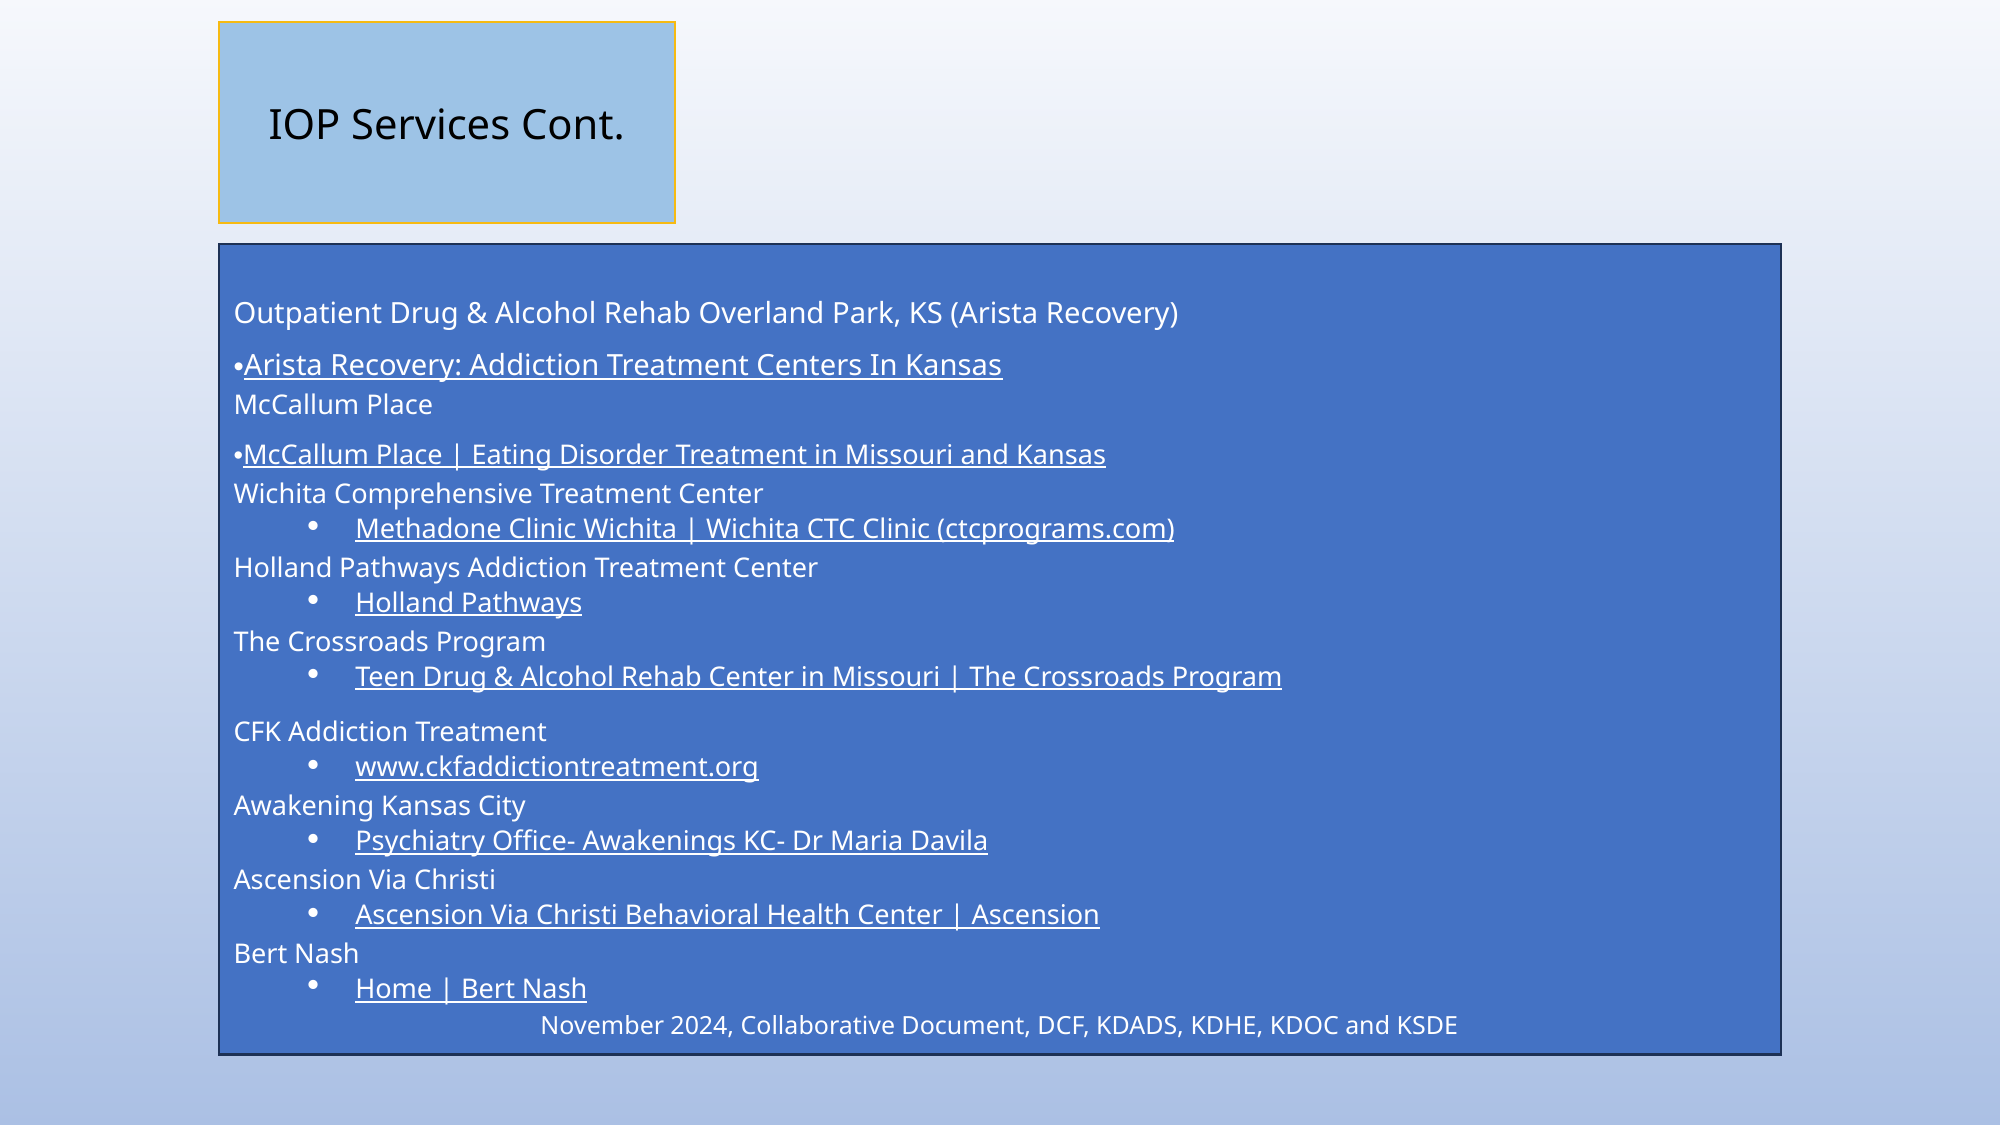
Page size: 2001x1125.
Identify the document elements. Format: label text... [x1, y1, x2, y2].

text_box Outpatient Drug & Alcohol Rehab Overland Park, KS (Arista Recovery) Arista Recovery: Addiction Treatment Centers In Kansas McCallum Place McCallum Place | Eating Disorder Treatment in Missouri and Kansas Wichita Comprehensive Treatment Center Methadone Clinic Wichita | Wichita CTC Clinic (ctcprograms.com) Holland Pathways Addiction Treatment Center Holland Pathways The Crossroads Program Teen Drug & Alcohol Rehab Center in Missouri | The Crossroads Program CFK Addiction Treatment www.ckfaddictiontreatment.org Awakening Kansas City Psychiatry Office- Awakenings KC- Dr Maria Davila Ascension Via Christi Ascension Via Christi Behavioral Health Center | Ascension Bert Nash Home | Bert Nash [218, 243, 1782, 1056]
title IOP Services Cont. [218, 21, 676, 224]
footer November 2024, Collaborative Document, DCF, KDADS, KDHE, KDOC and KSDE [494, 994, 1506, 1055]
